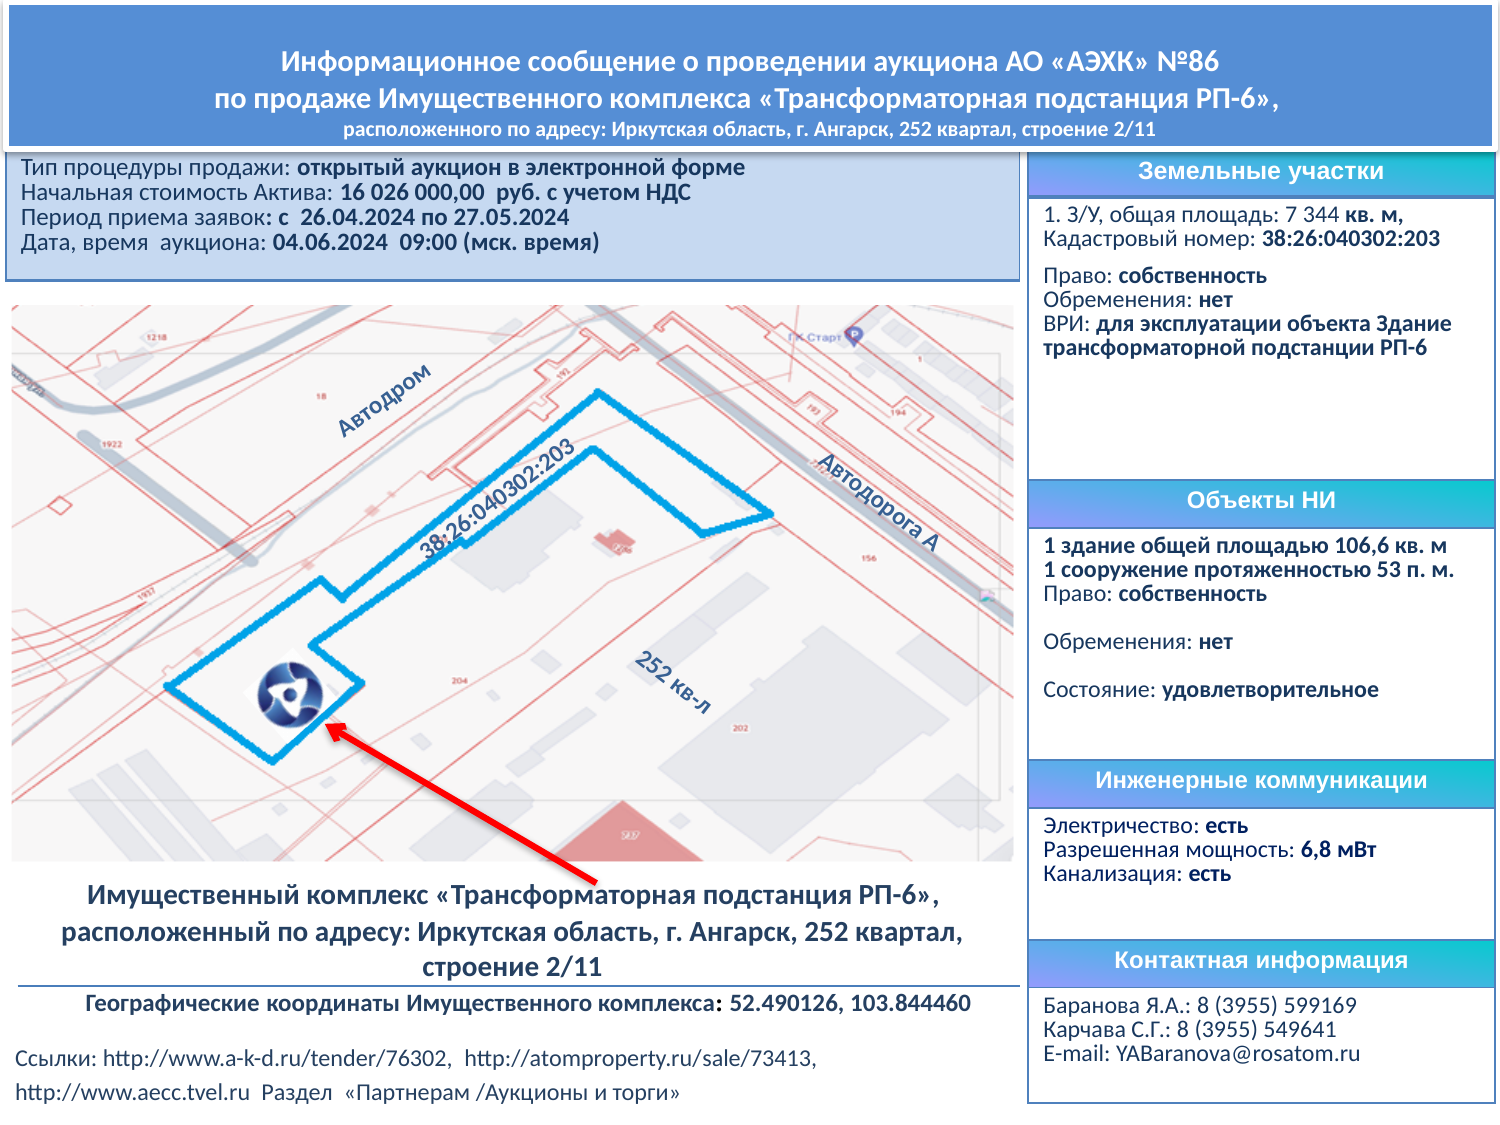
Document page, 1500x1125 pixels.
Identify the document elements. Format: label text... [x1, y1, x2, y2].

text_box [324, 723, 597, 884]
text_box Информационное сообщение о проведении аукциона АО «АЭХК» №86 по продаже Имущественного комплекса «Трансформаторная подстанция РП-6», расположенного по адресу: Иркутская область, г. Ангарск, 252 квартал, строение 2/11 [3, 0, 1498, 152]
subtitle Ссылки: http://www.a-k-d.ru/tender/76302, http://atomproperty.ru/sale/73413, http://www.aecc.tvel.ru Раздел «Партнерам /Аукционы и торги» [0, 1035, 1500, 1114]
table_cell 1. З/У, общая площадь: 7 344 кв. м, Кадастровый номер: 38:26:040302:203 Право: собственность Обременения: нет ВРИ: для эксплуатации объекта Здание трансформаторной подстанции РП-6 [1029, 199, 1494, 479]
table_header Тип процедуры продажи: открытый аукцион в электронной форме Начальная стоимость Актива: 16 026 000,00 руб. с учетом НДС Период приема заявок: с 26.04.2024 по 27.05.2024 Дата, время аукциона: 04.06.2024 09:00 (мск. время) [7, 160, 1019, 279]
table_cell Контактная информация [1029, 941, 1494, 987]
table_cell Объекты НИ [1029, 481, 1494, 527]
table_header Земельные участки [1029, 160, 1494, 195]
table_cell Инженерные коммуникации [1029, 761, 1494, 807]
picture [11, 304, 1020, 863]
table_cell 1 здание общей площадью 106,6 кв. м 1 сооружение протяженностью 53 п. м. Право: собственность Обременения: нет Состояние: удовлетворительное [1029, 529, 1494, 759]
table_cell Баранова Я.А.: 8 (3955) 599169 Карчава С.Г.: 8 (3955) 549641 E-mail: YABaranova@rosatom.ru [1029, 988, 1494, 1102]
text_box Имущественный комплекс «Трансформаторная подстанция РП-6», расположенный по адресу: Иркутская область, г. Ангарск, 252 квартал, строение 2/11 Географические координаты Имущественного комплекса: 52.490126, 103.844460 [5, 859, 1020, 1025]
table_cell Электричество: есть Разрешенная мощность: 6,8 мВт Канализация: есть [1029, 809, 1494, 939]
